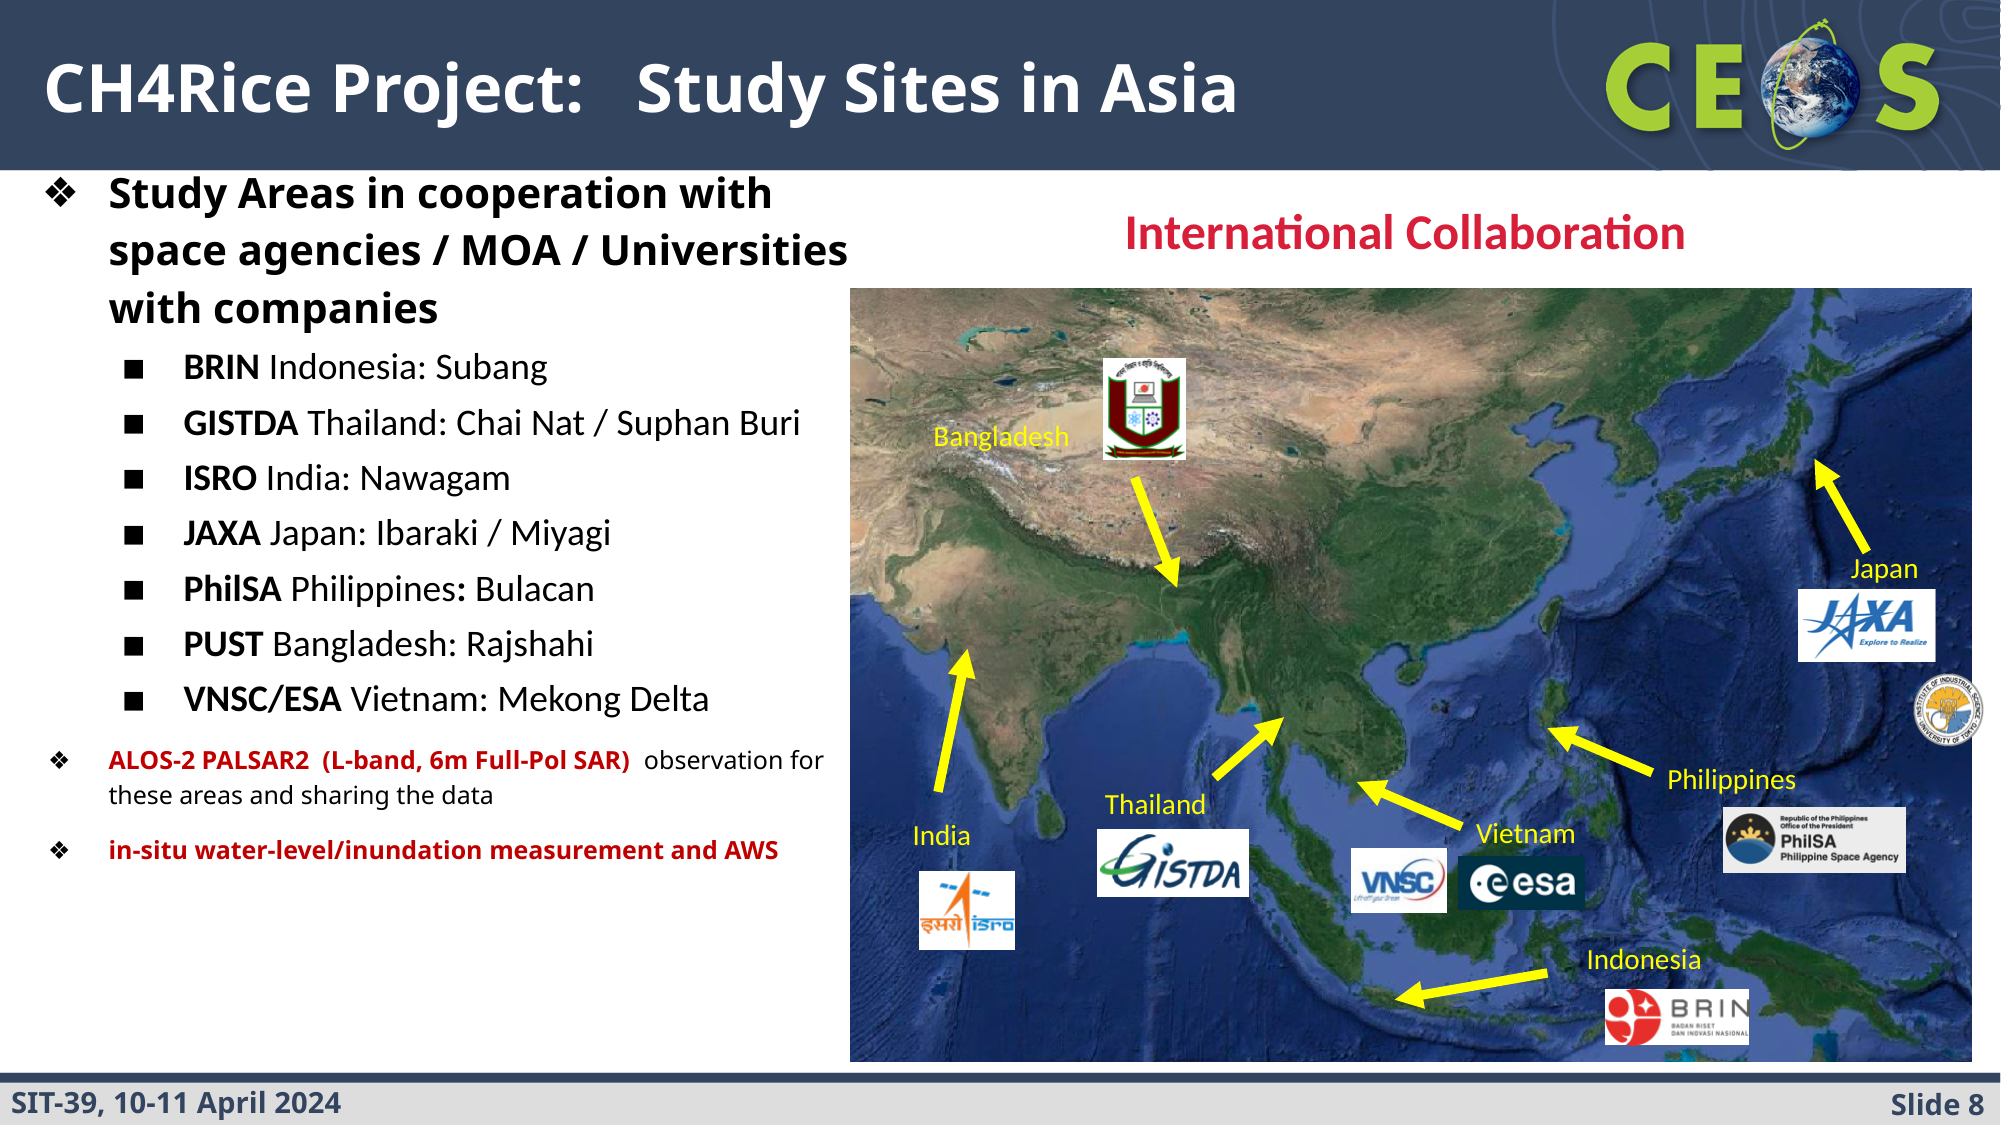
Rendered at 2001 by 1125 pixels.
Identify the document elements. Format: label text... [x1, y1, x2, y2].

picture [850, 288, 1985, 1062]
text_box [1814, 458, 1868, 553]
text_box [937, 648, 968, 793]
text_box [1134, 477, 1178, 589]
title CH4Rice Project: Study Sites in Asia [28, 26, 1569, 155]
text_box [1356, 781, 1462, 827]
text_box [1214, 716, 1285, 779]
picture [1606, 18, 1939, 150]
text_box International Collaboration [839, 191, 1984, 267]
list Study Areas in cooperation with space agencies / MOA / Universities with companies BRIN Indonesia: Subang GISTDA Thailand: Chai Nat / Suphan Buri ISRO India: Nawagam JAXA Japan: Ibaraki / Miyagi PhilSA Philippines: Bulacan PUST Bangladesh: Rajshahi VNSC/ESA Vietnam: Mekong Delta ALOS-2 PALSAR2 (L-band, 6m Full-Pol SAR) observation for these areas and sharing the data in-situ water-level/inundation measurement and AWS [18, 151, 872, 747]
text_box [1394, 972, 1548, 1000]
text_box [1547, 727, 1653, 774]
